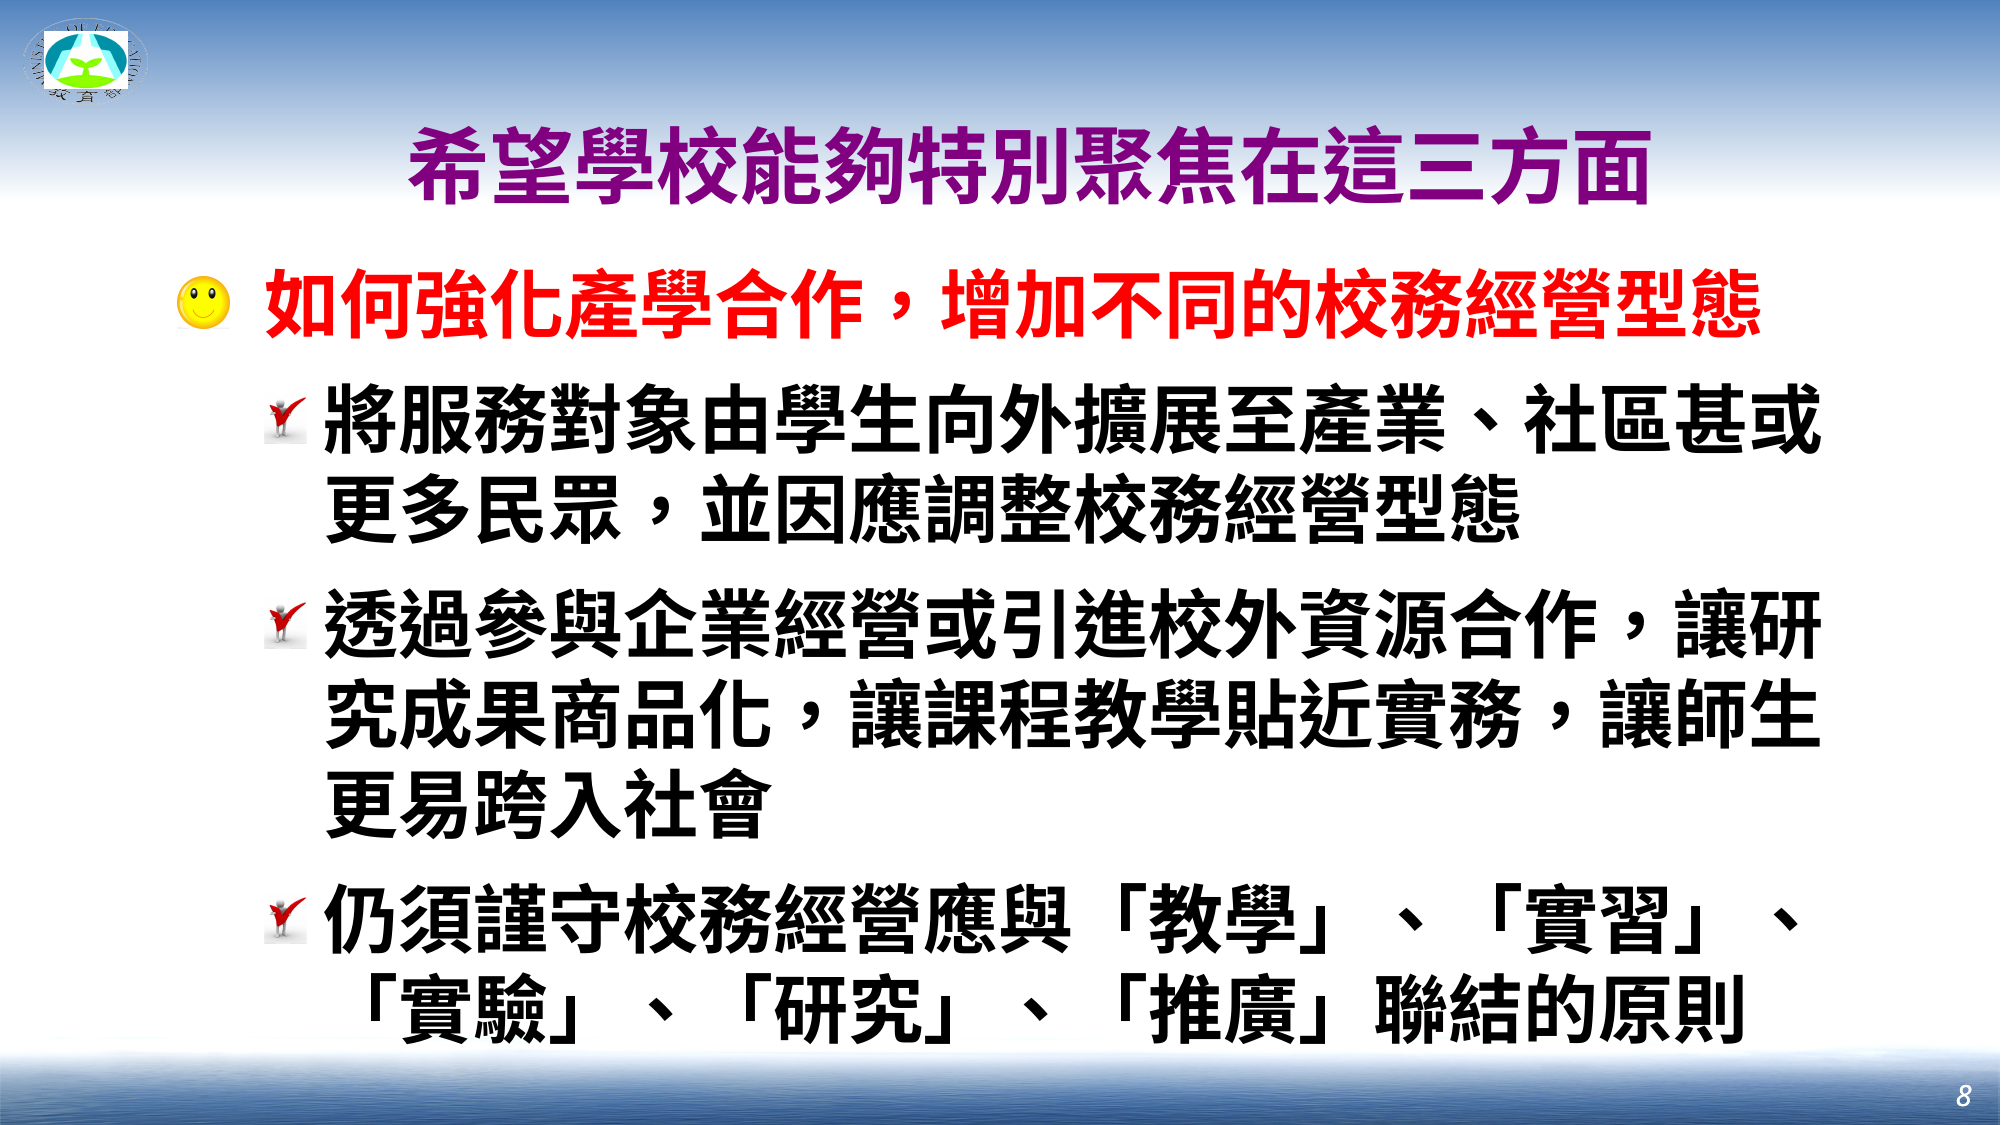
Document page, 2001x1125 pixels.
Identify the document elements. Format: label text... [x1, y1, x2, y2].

picture [264, 891, 307, 944]
picture [177, 276, 230, 329]
picture [264, 596, 307, 649]
picture [23, 18, 148, 105]
picture [264, 391, 307, 444]
text_box 如何強化產學合作，增加不同的校務經營型態 將服務對象由學生向外擴展至產業、社區甚或更多民眾，並因應調整校務經營型態 透過參與企業經營或引進校外資源合作，讓研究成果商品化，讓課程教學貼近實務，讓師生更易跨入社會 仍須謹守校務經營應與「教學」、「實習」、「實驗」、「研究」、「推廣」聯結的原則 [162, 249, 1888, 1060]
text_box 希望學校能夠特別聚焦在這三方面 [367, 107, 1695, 222]
picture [0, 1037, 2000, 1125]
